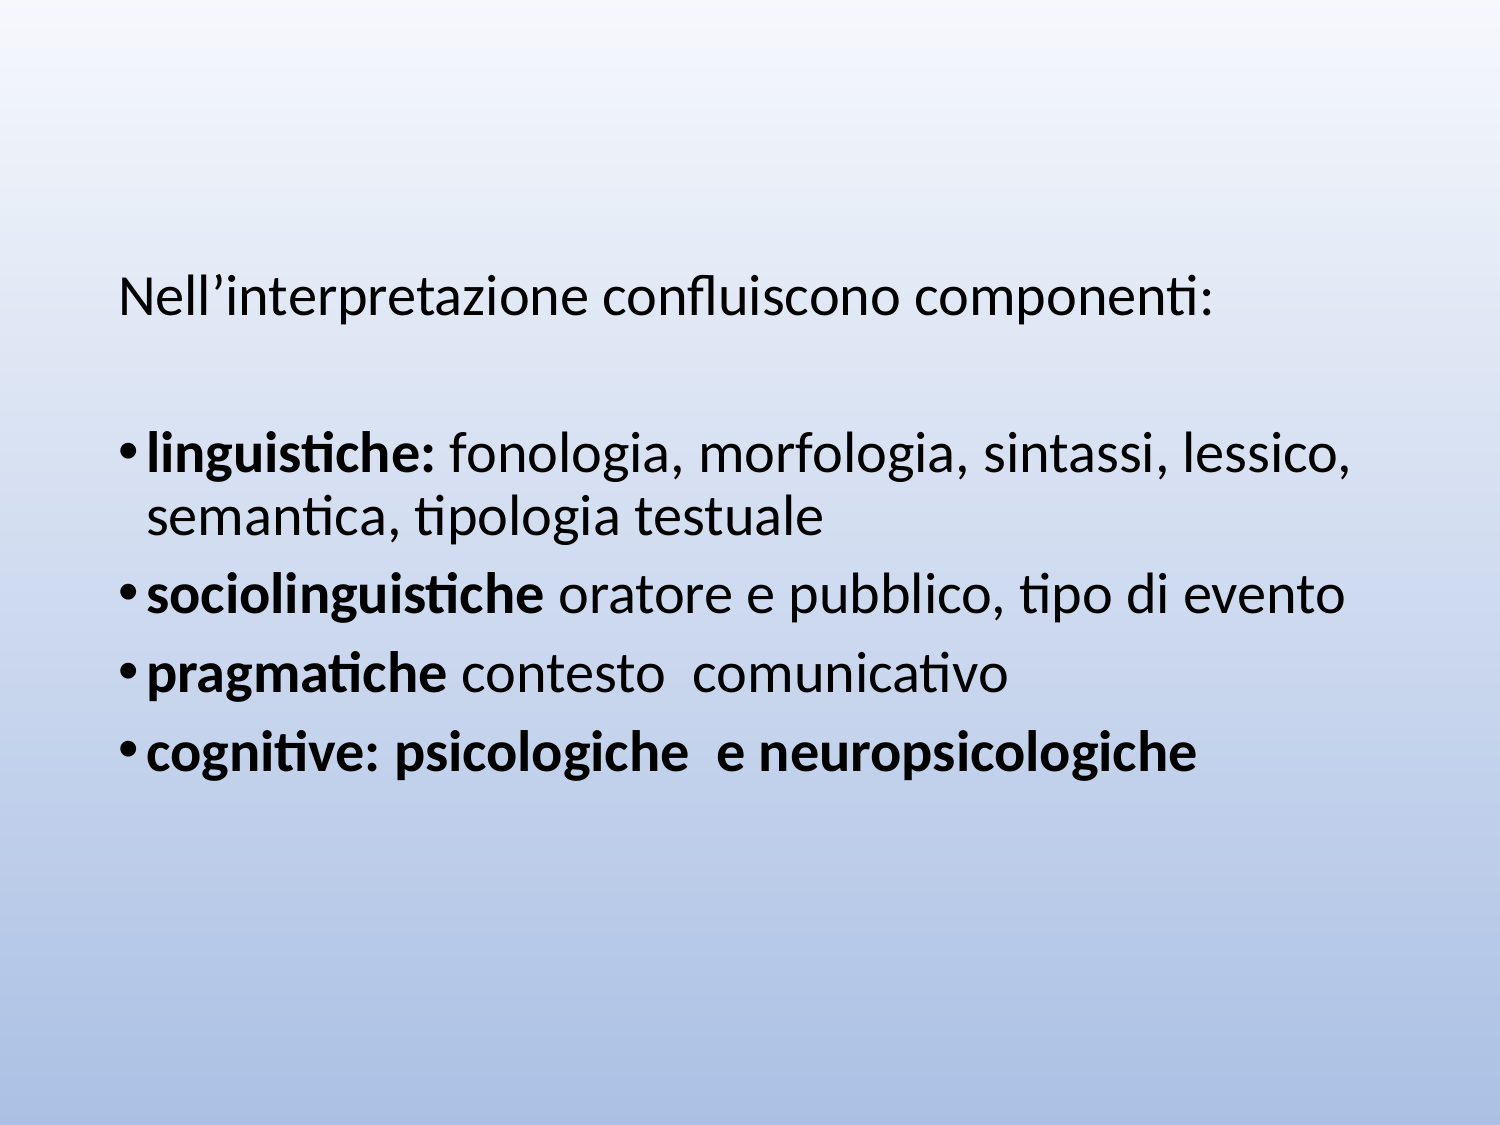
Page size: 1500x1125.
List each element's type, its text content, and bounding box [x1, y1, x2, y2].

list Nell’interpretazione confluiscono componenti: linguistiche: fonologia, morfologia, sintassi, lessico, semantica, tipologia testuale sociolinguistiche oratore e pubblico, tipo di evento pragmatiche contesto comunicativo cognitive: psicologiche e neuropsicologiche [103, 258, 1397, 920]
